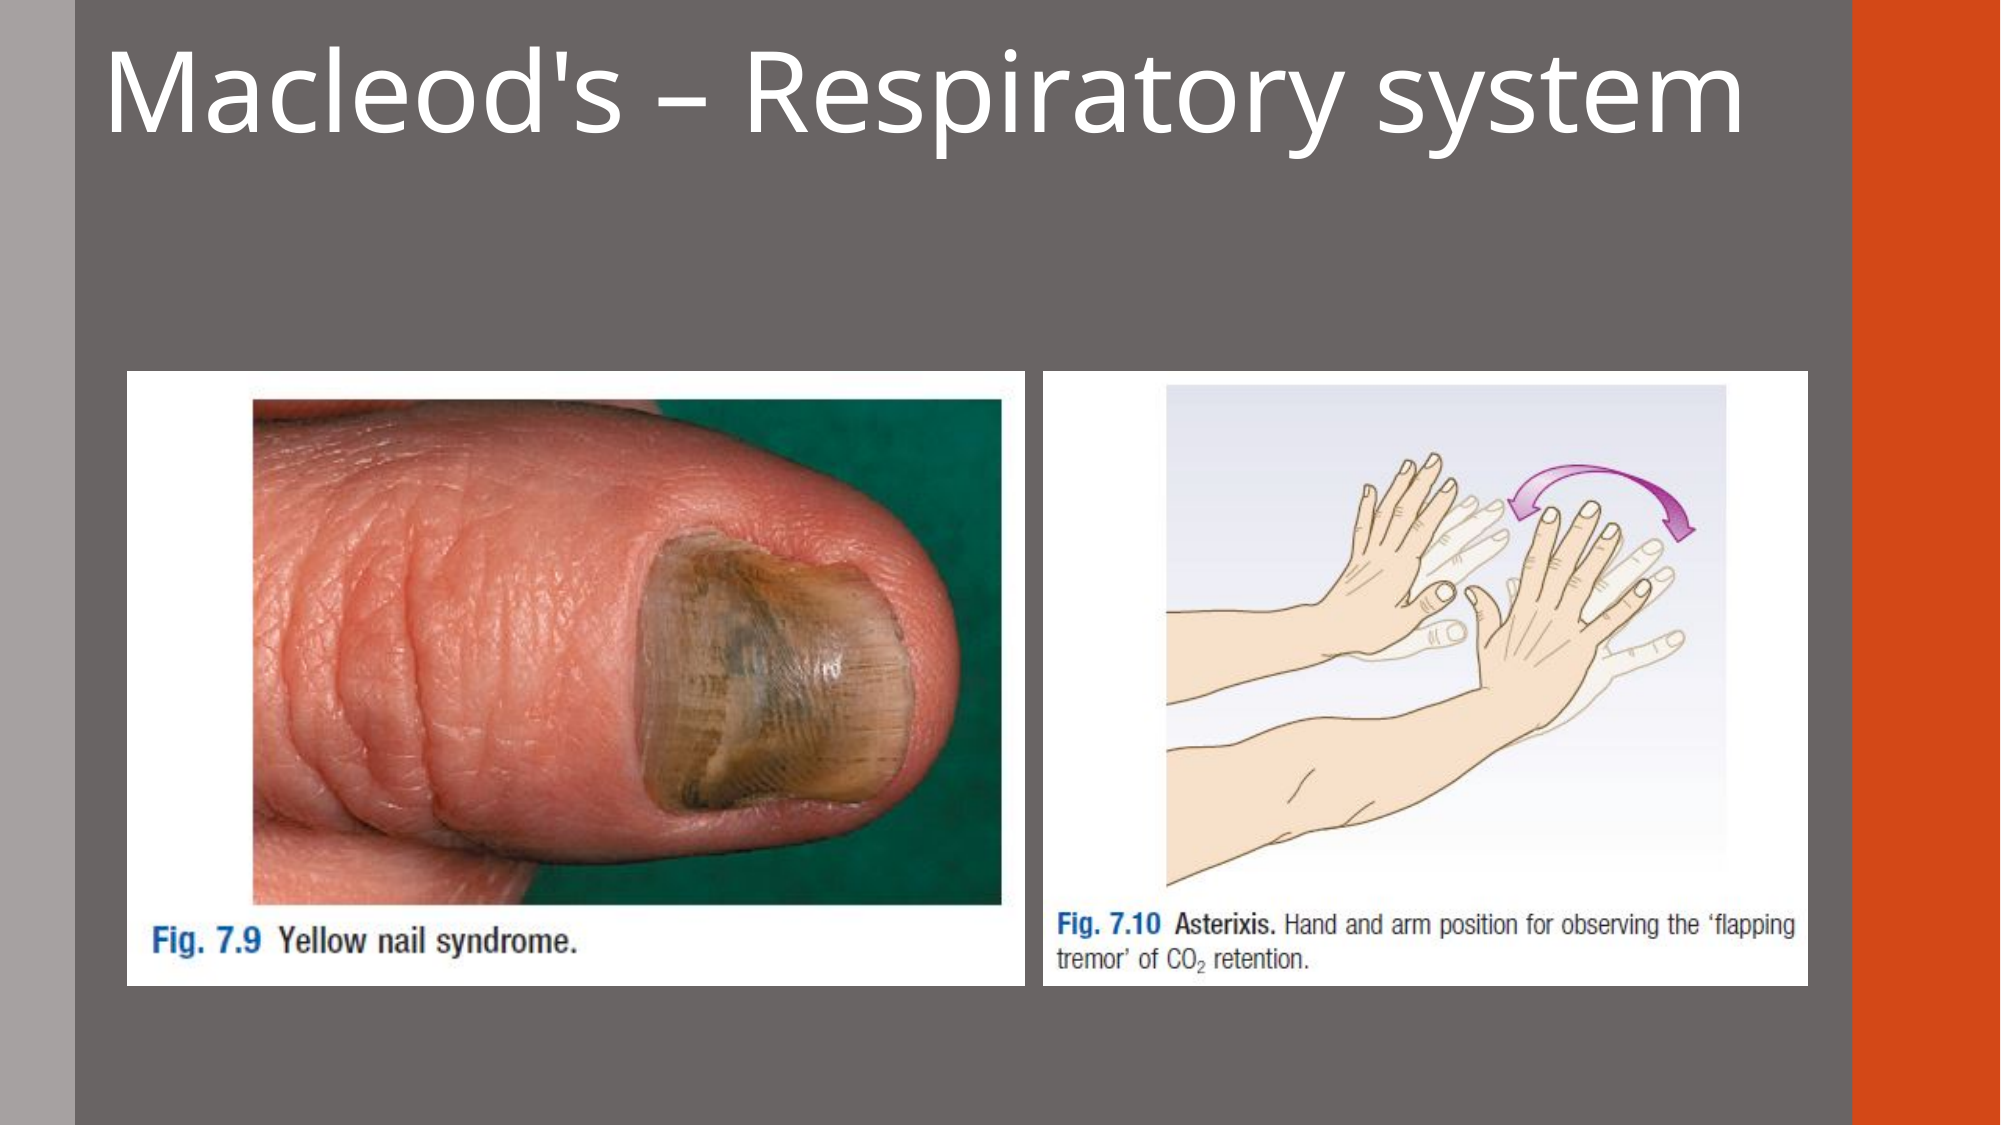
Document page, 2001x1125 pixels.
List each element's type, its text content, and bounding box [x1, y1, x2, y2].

picture [127, 371, 1026, 986]
picture [1043, 371, 1809, 986]
text_box Macleod's – Respiratory system [85, 12, 1766, 163]
